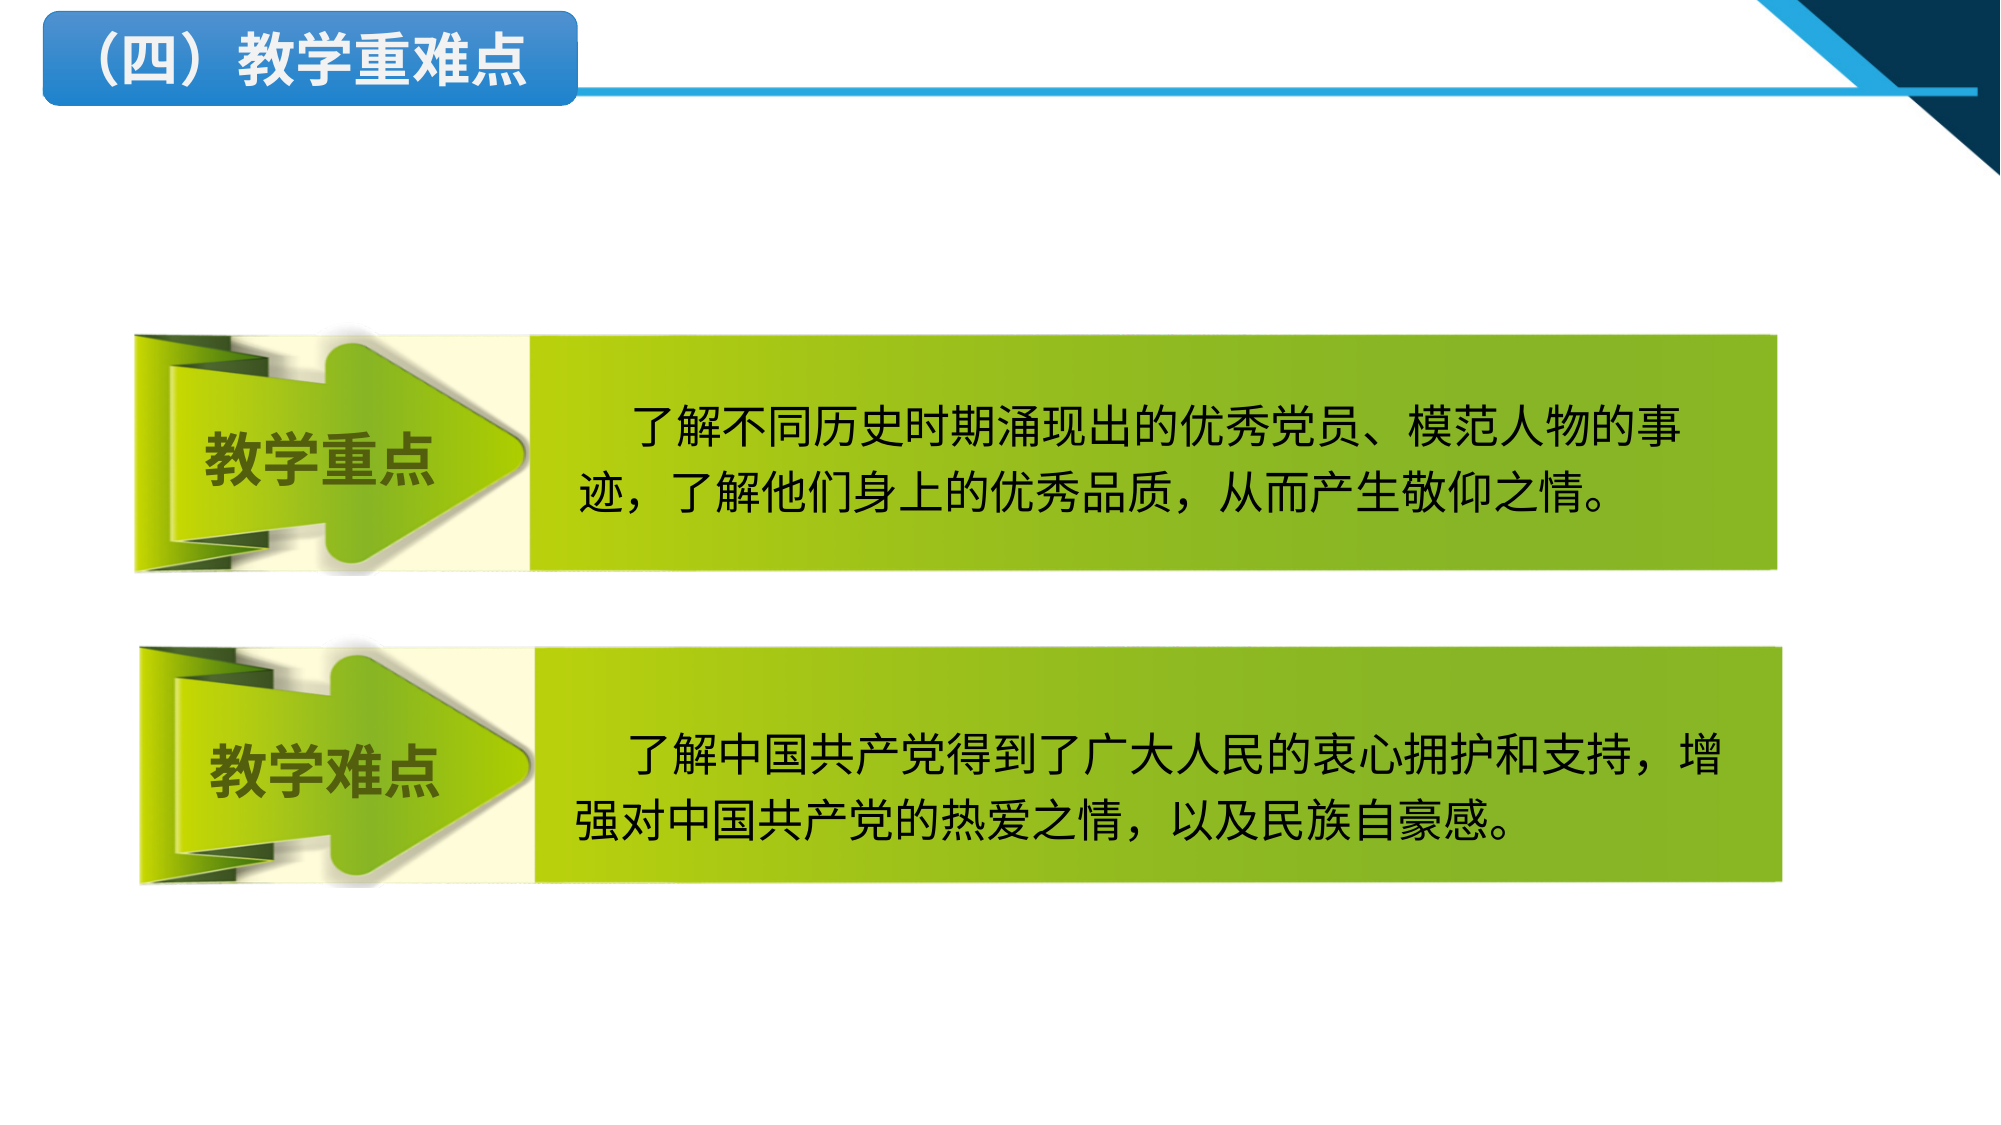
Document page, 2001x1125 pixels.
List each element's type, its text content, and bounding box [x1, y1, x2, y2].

picture [0, 0, 2000, 1125]
text_box （四）教学重难点 [42, 10, 578, 106]
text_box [134, 284, 1778, 576]
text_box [139, 595, 1783, 888]
